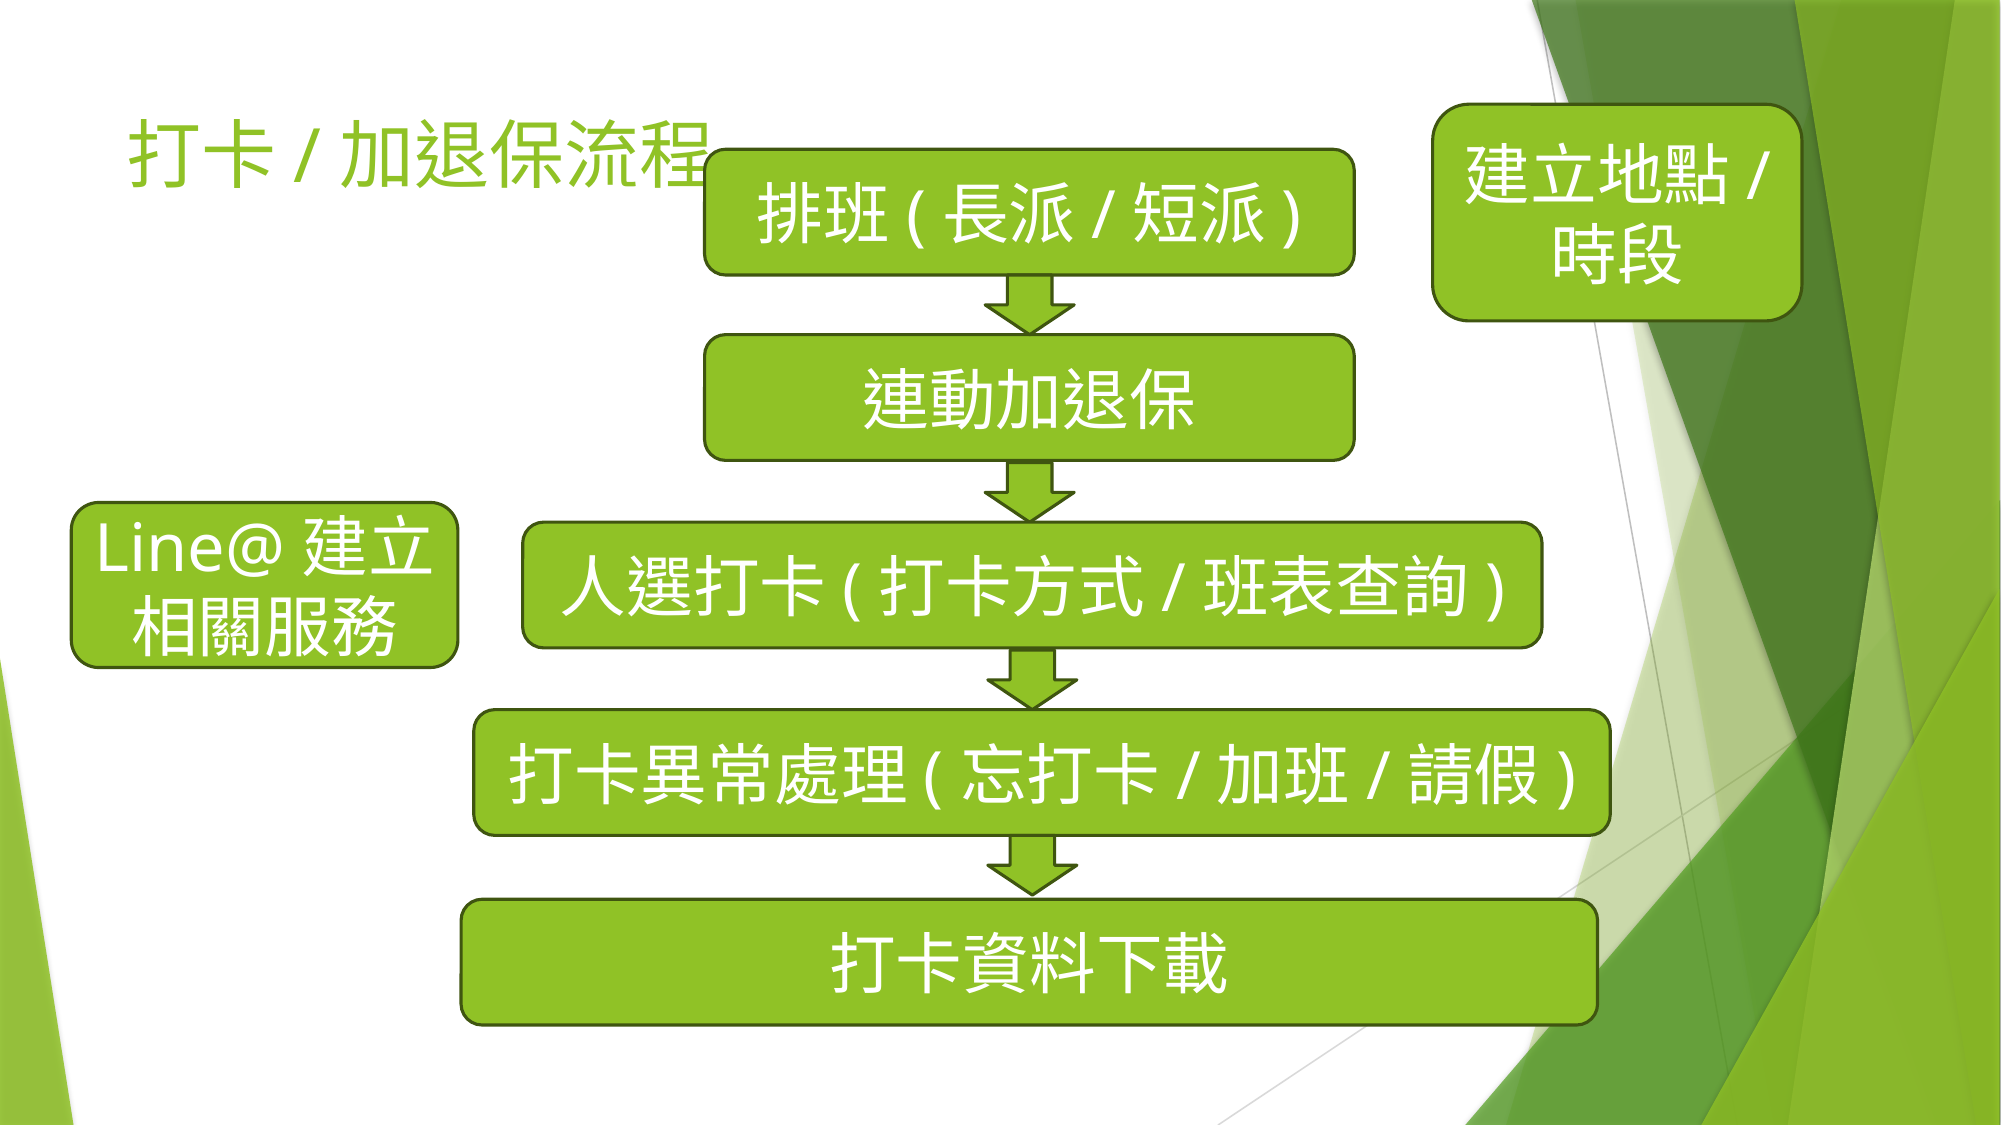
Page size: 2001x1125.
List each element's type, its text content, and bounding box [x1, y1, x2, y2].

text_box 連動加退保 [702, 333, 1356, 462]
text_box 人選打卡(打卡方式/班表查詢) [521, 520, 1544, 650]
text_box 打卡資料下載 [459, 897, 1600, 1027]
title 打卡/加退保流程 [111, 99, 1522, 317]
text_box Line@建立 相關服務 [69, 500, 460, 670]
text_box 建立地點/ 時段 [1431, 102, 1804, 323]
text_box [986, 833, 1079, 897]
text_box 打卡異常處理(忘打卡/加班/請假) [472, 708, 1612, 837]
text_box [983, 273, 1076, 337]
text_box [983, 460, 1076, 520]
text_box [986, 648, 1079, 708]
text_box 排班(長派/短派) [702, 147, 1356, 277]
